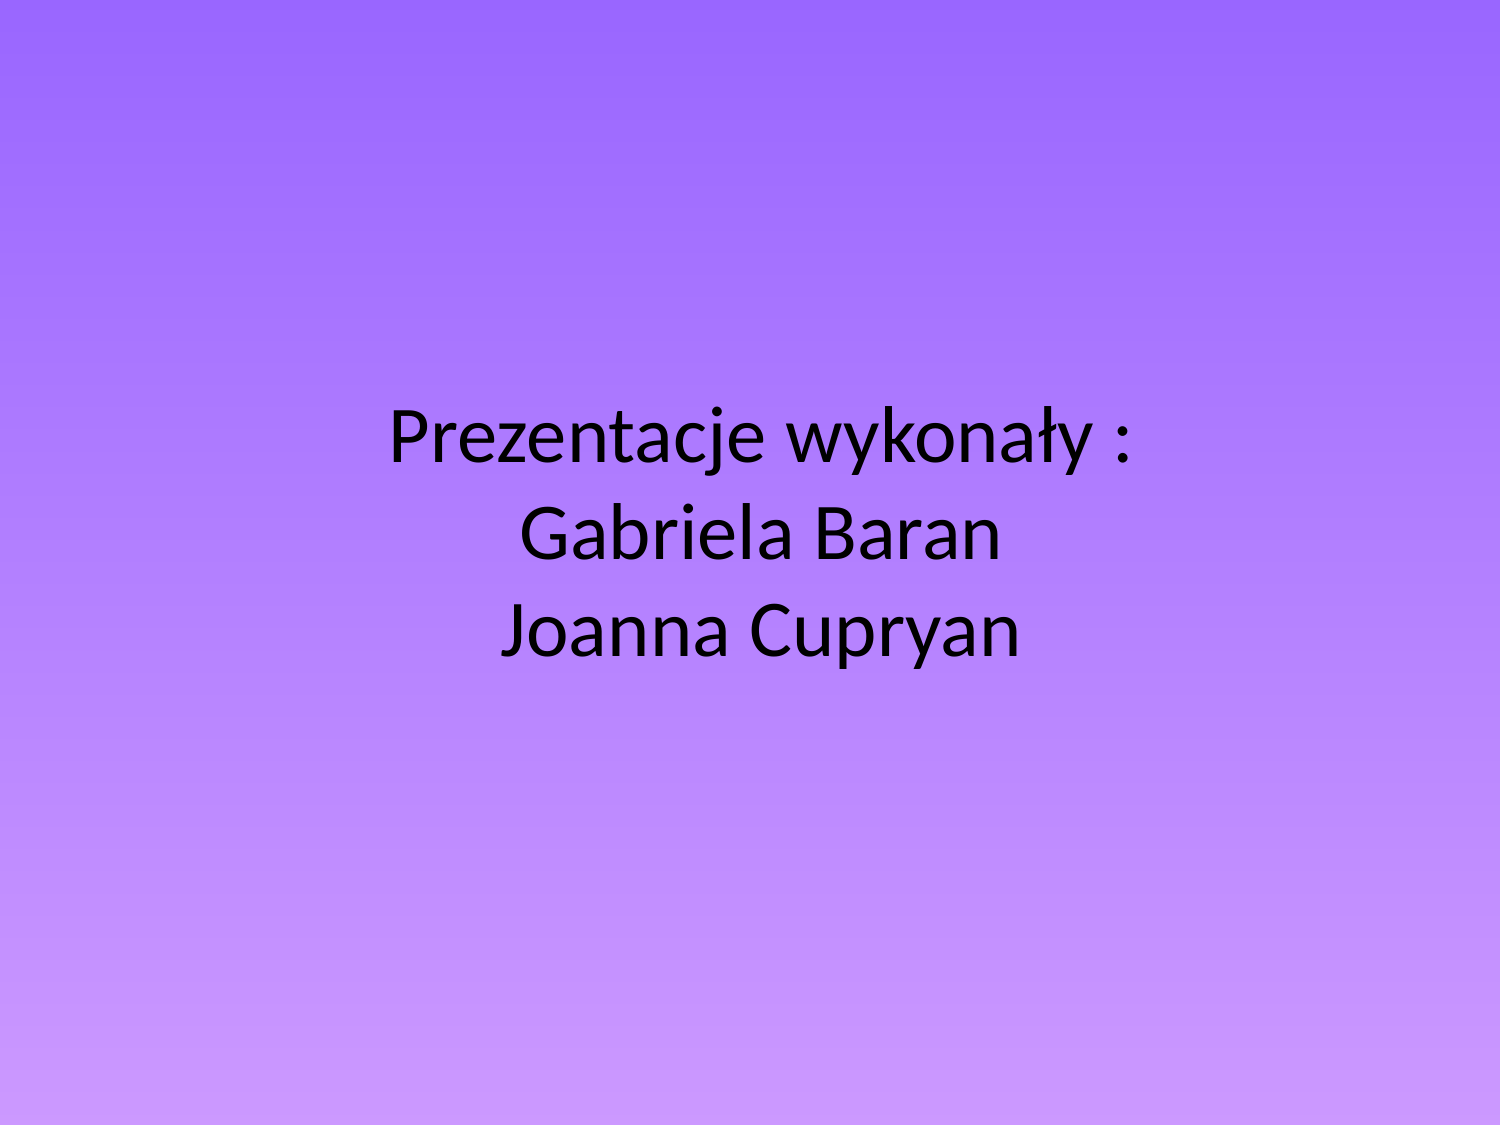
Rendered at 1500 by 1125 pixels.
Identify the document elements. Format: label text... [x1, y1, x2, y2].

title Prezentacje wykonały : Gabriela Baran Joanna Cupryan [76, 373, 1447, 681]
